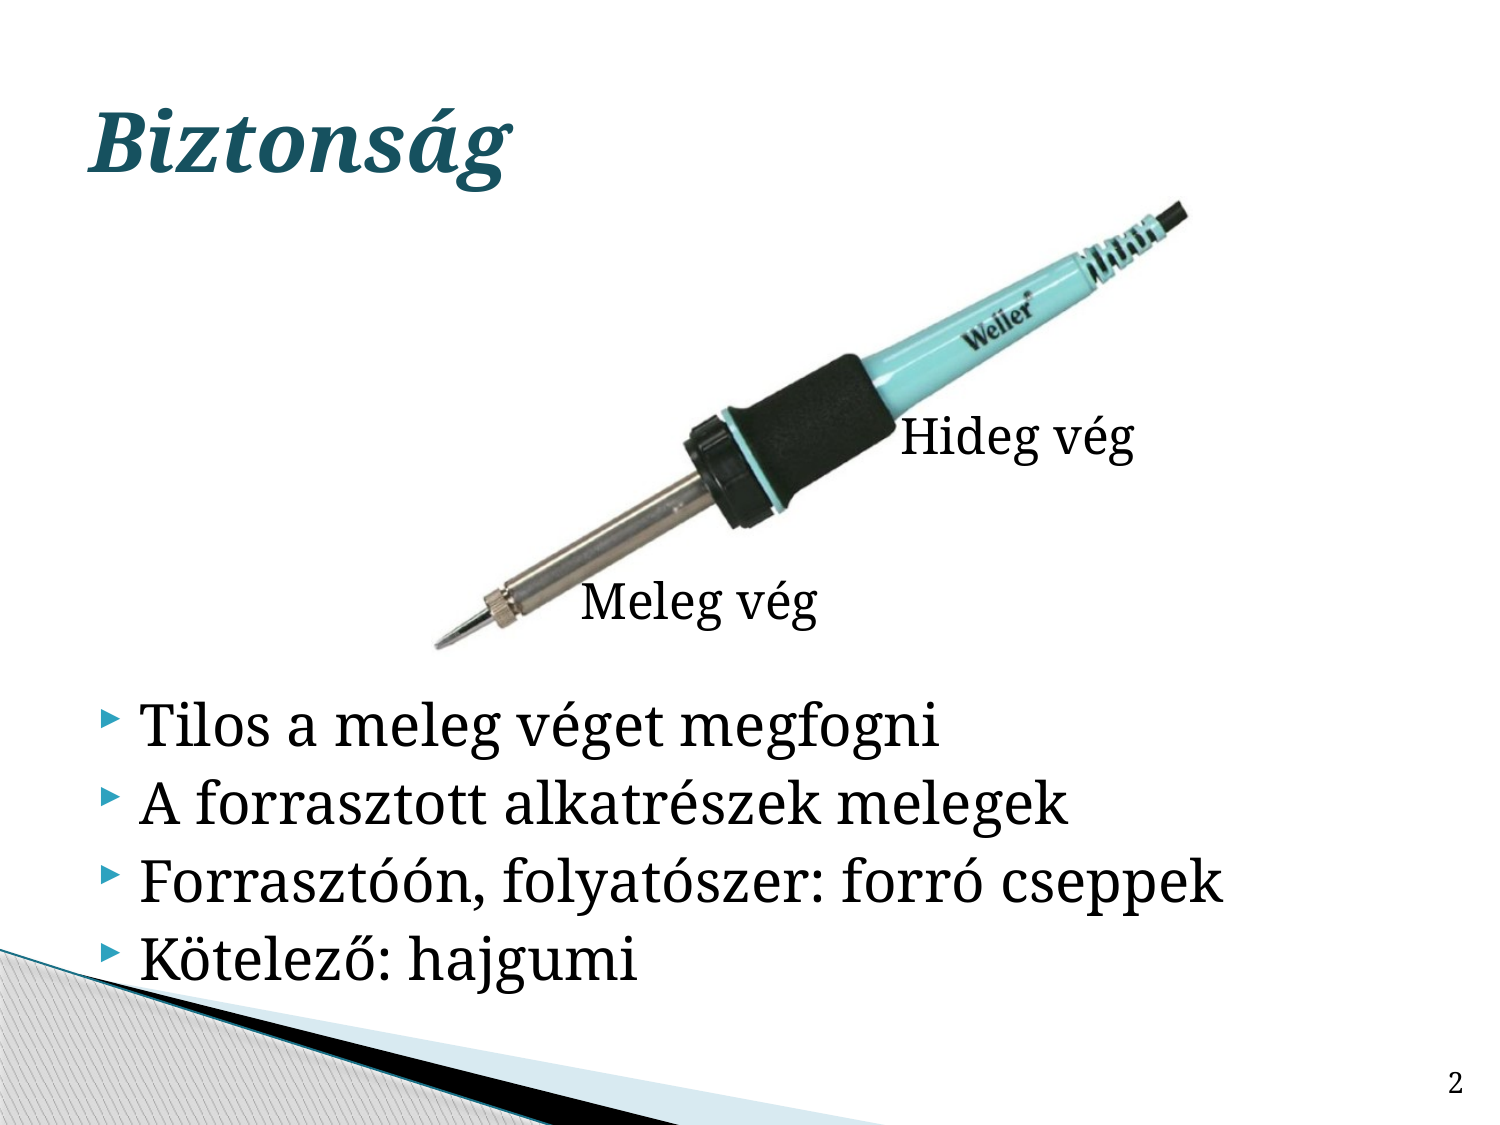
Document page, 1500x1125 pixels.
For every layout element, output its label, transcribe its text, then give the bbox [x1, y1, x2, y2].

title Biztonság [75, 45, 1425, 233]
picture [430, 196, 1193, 658]
list Tilos a meleg véget megfogni A forrasztott alkatrészek melegek Forrasztóón, folyatószer: forró cseppek Kötelező: hajgumi [64, 680, 1461, 1041]
slide_number 2 [1399, 1051, 1479, 1112]
